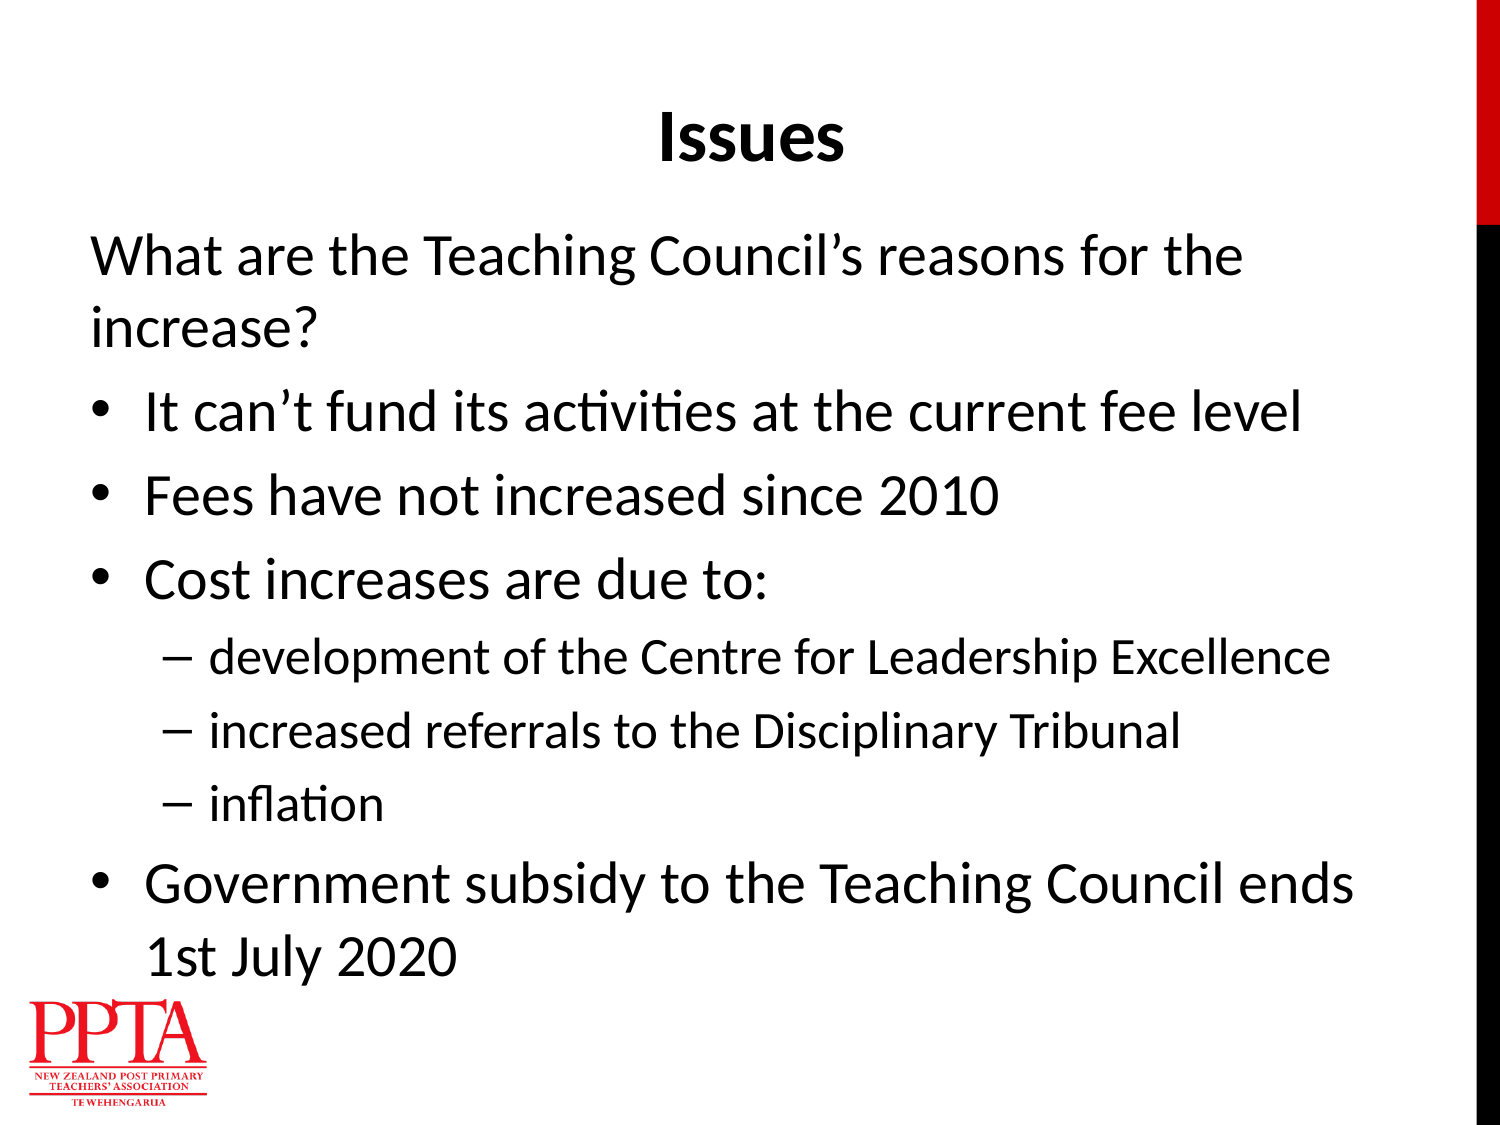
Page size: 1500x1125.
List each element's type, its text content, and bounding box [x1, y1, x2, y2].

title Issues [76, 78, 1427, 266]
picture [29, 999, 207, 1106]
list What are the Teaching Council’s reasons for the increase? It can’t fund its activities at the current fee level Fees have not increased since 2010 Cost increases are due to: development of the Centre for Leadership Excellence increased referrals to the Disciplinary Tribunal inflation Government subsidy to the Teaching Council ends 1st July 2020 [75, 208, 1425, 1005]
